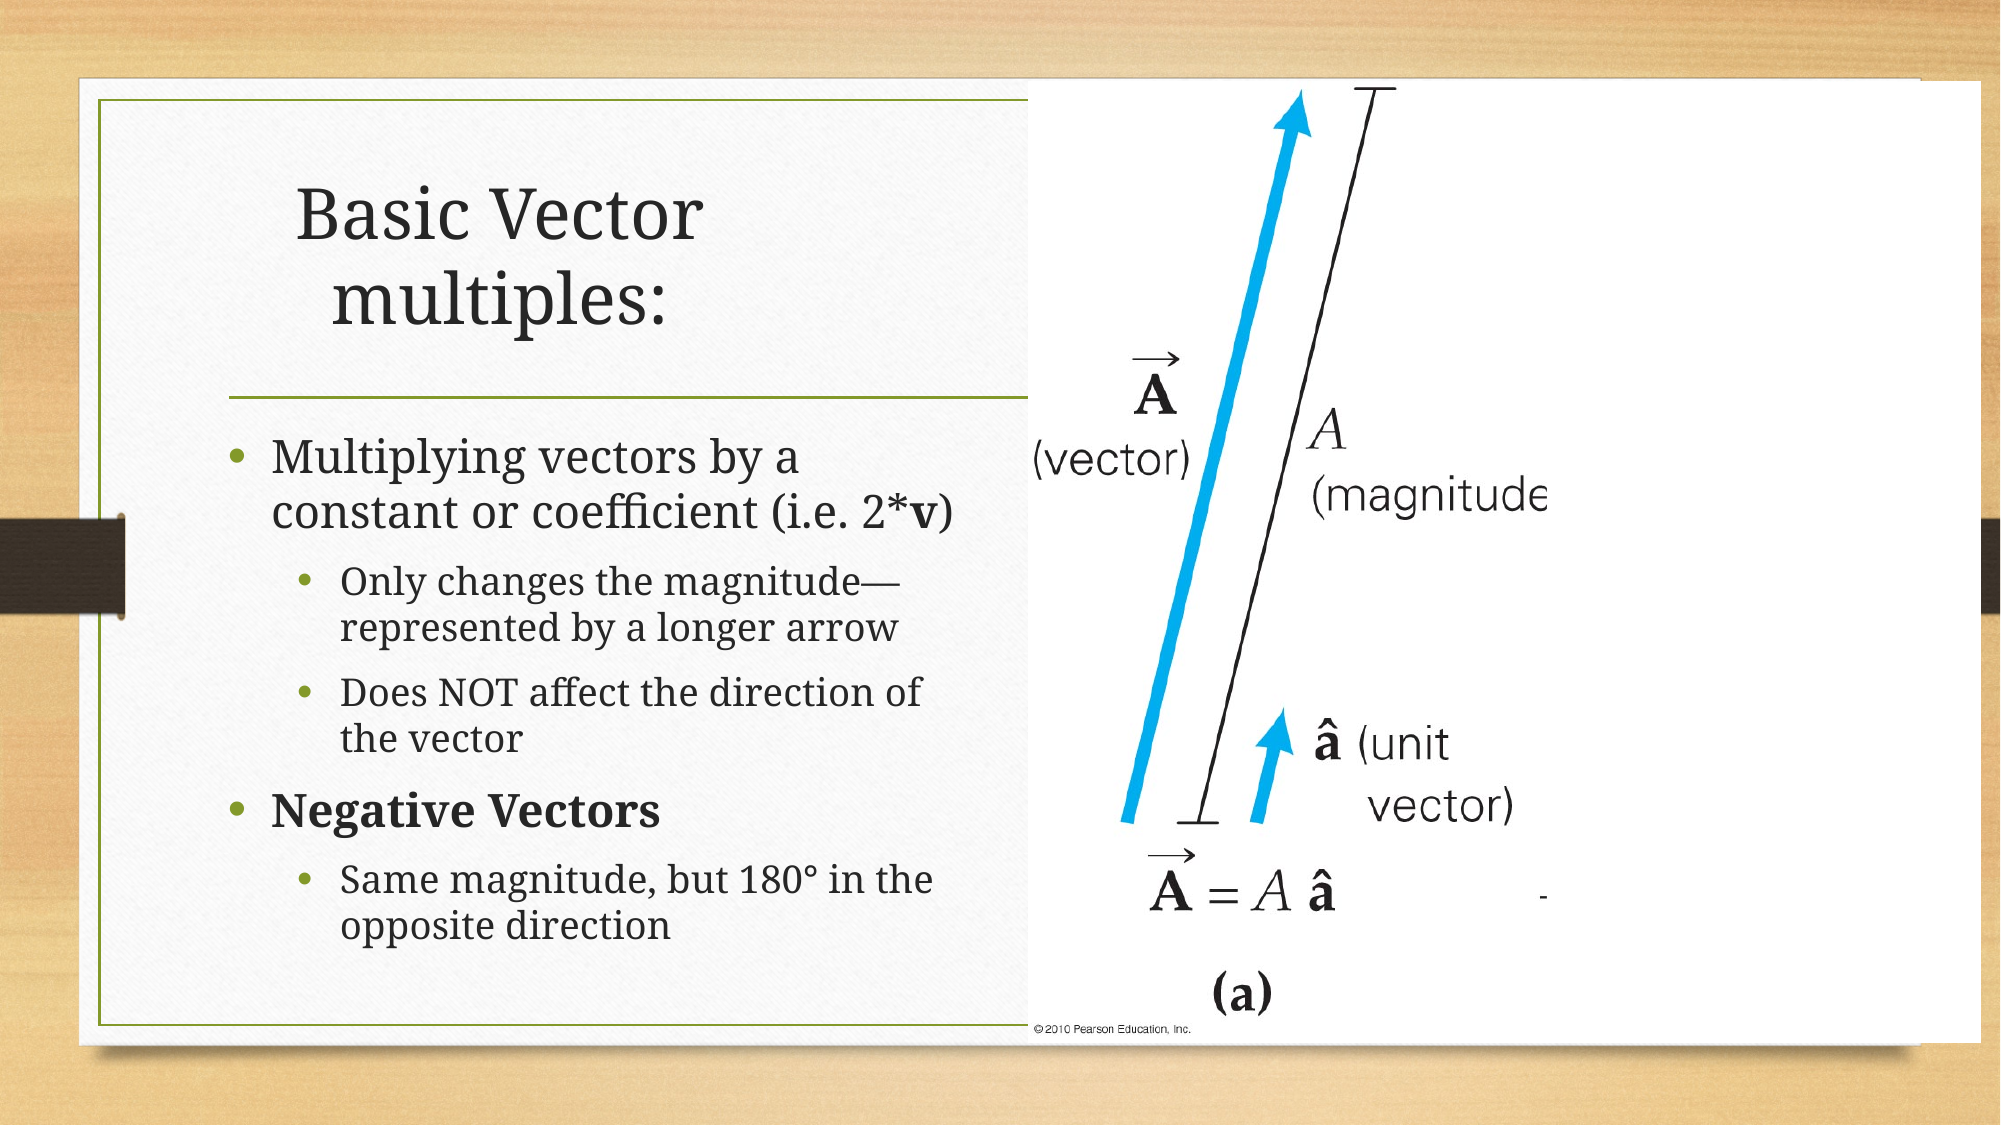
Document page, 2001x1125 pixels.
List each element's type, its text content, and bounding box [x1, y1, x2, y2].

title Basic Vector multiples: [105, 161, 896, 347]
picture [0, 0, 2001, 1125]
list Multiplying vectors by a constant or coefficient (i.e. 2*v) Only changes the magnitude—represented by a longer arrow Does NOT affect the direction of the vector Negative Vectors Same magnitude, but 180° in the opposite direction [213, 420, 987, 963]
